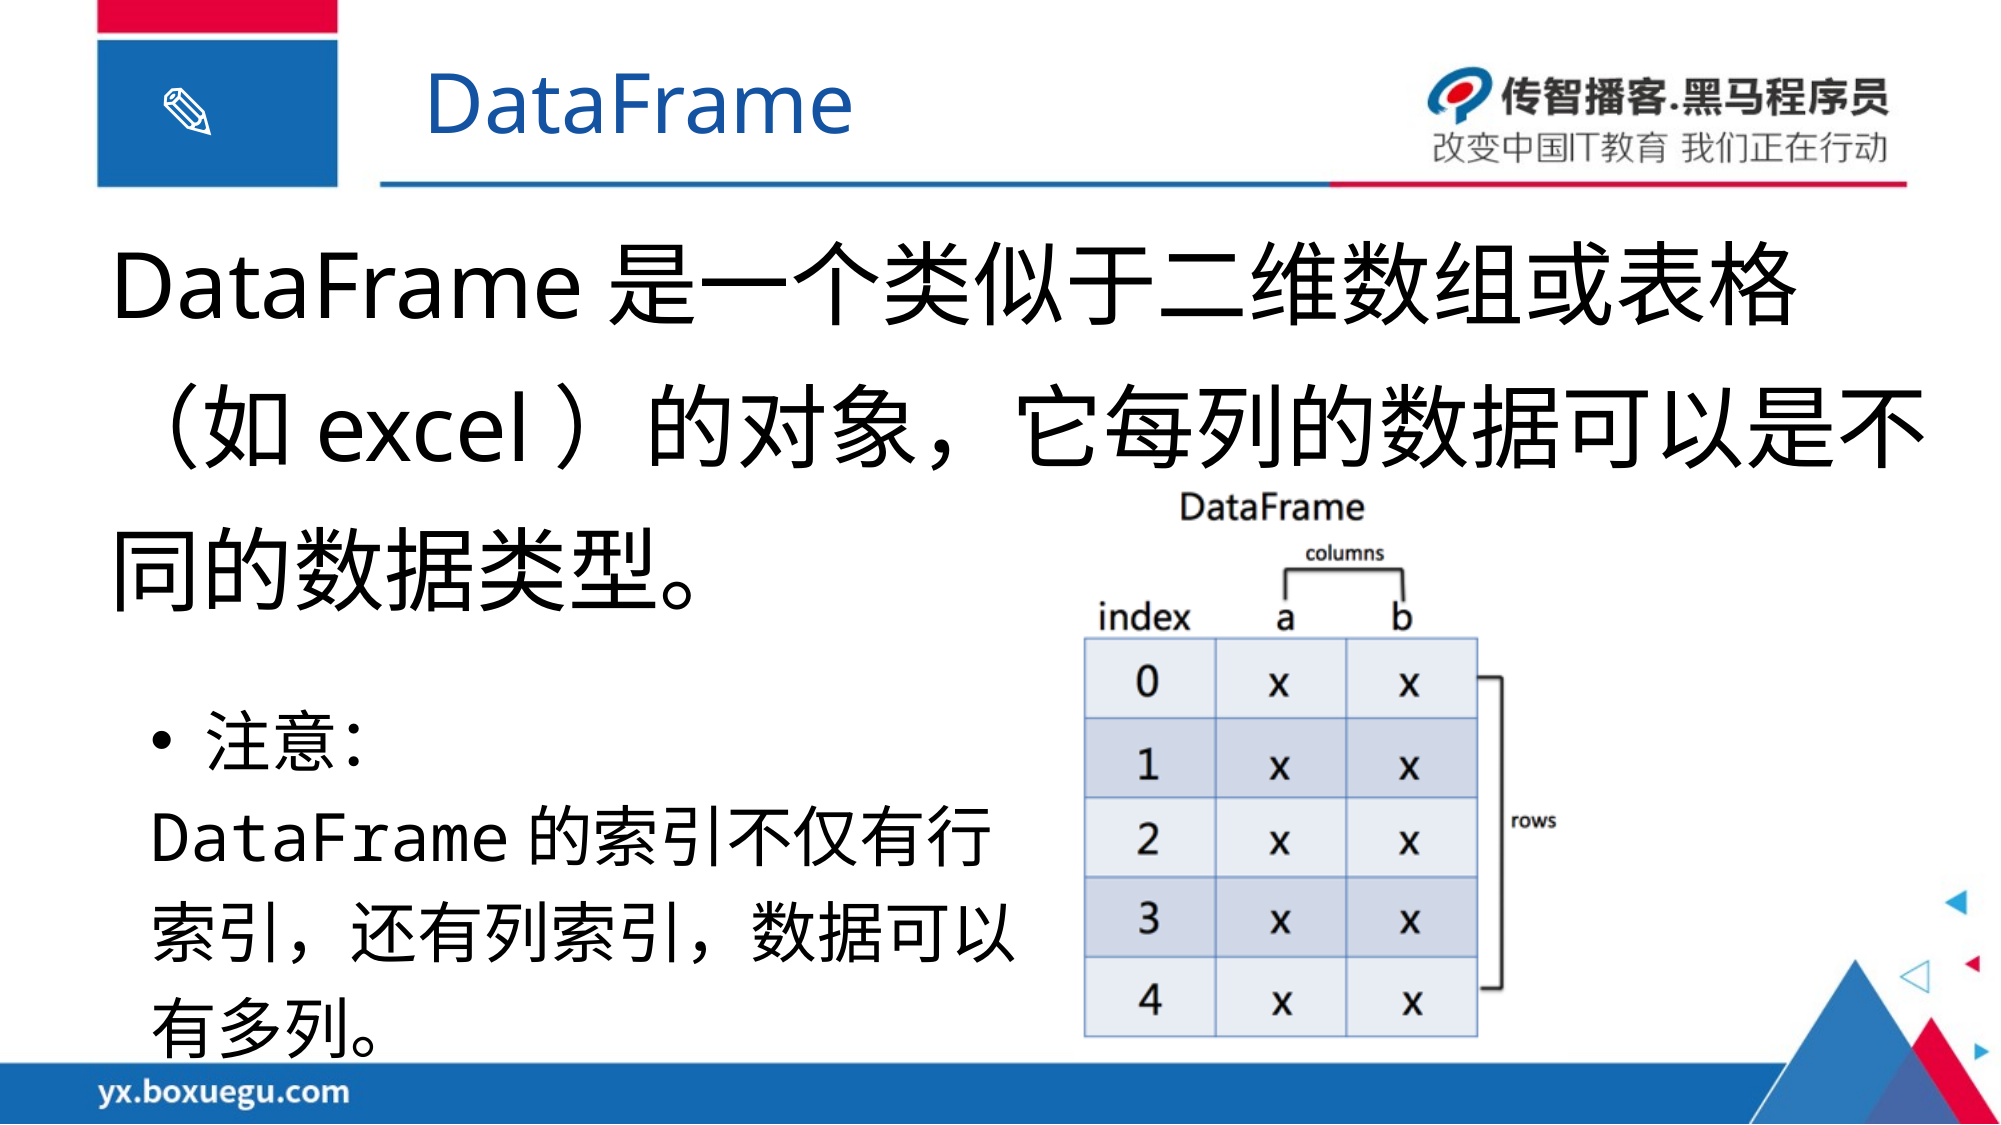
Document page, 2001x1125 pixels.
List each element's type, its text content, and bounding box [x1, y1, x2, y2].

text_box DataFrame [409, 43, 1321, 158]
text_box 注意： DataFrame的索引不仅有行索引，还有列索引，数据可以有多列。 [135, 675, 1060, 1075]
text_box DataFrame是一个类似于二维数组或表格（如excel）的对象，它每列的数据可以是不同的数据类型。 [94, 186, 1967, 630]
picture [0, 0, 2000, 1124]
